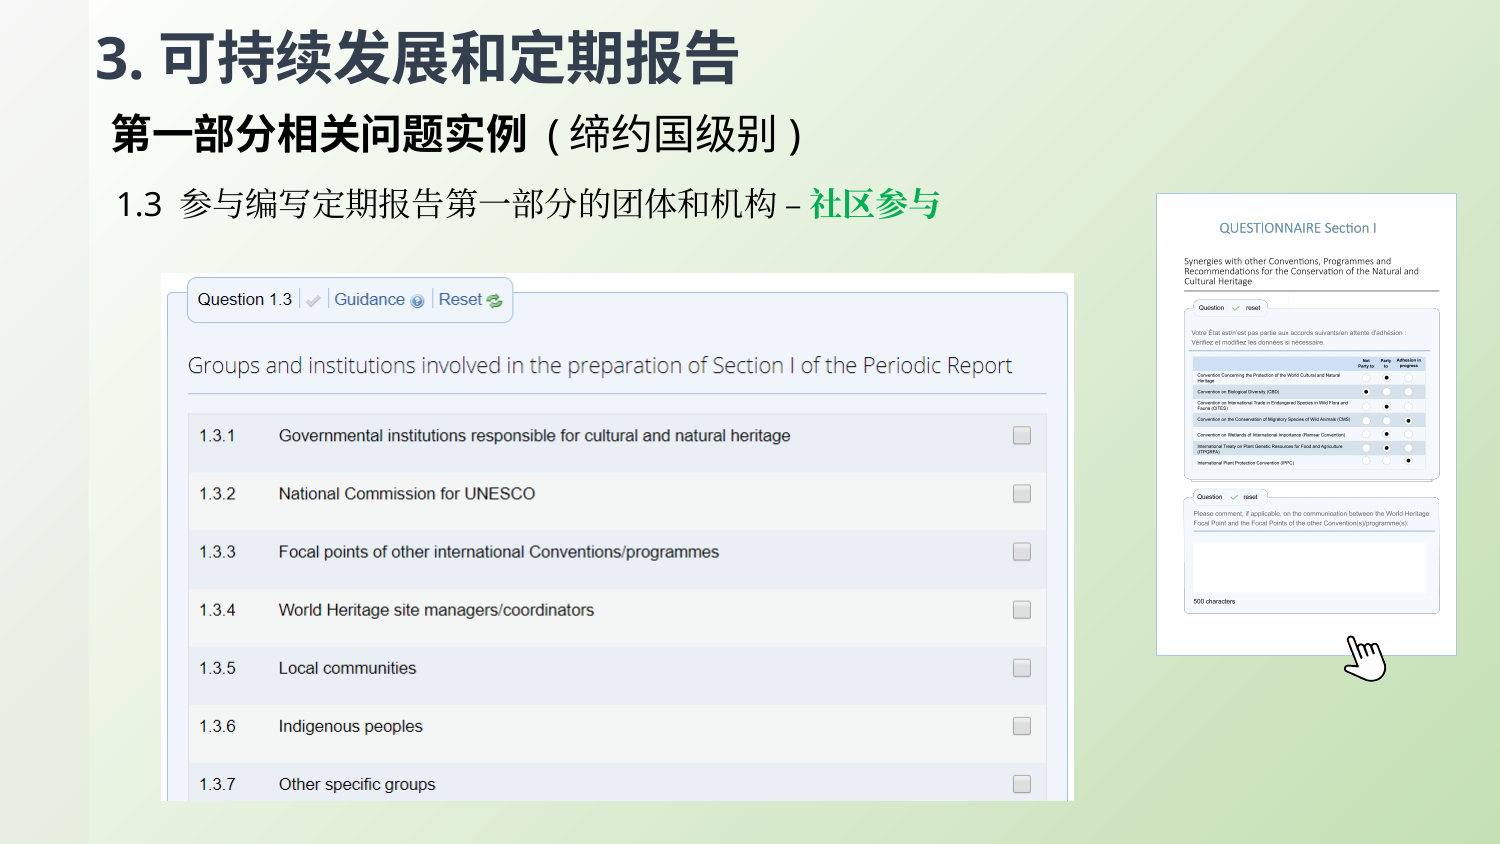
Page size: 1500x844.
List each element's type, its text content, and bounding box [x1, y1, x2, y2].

picture [1349, 685, 1364, 690]
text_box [1156, 193, 1457, 685]
text_box 1.3 参与编写定期报告第一部分的团体和机构 – 社区参与 [100, 173, 1099, 231]
text_box 3.可持续发展和定期报告 [62, 5, 1471, 100]
text_box 第一部分相关问题实例 (缔约国级别) [95, 100, 1140, 166]
picture [161, 273, 1074, 801]
